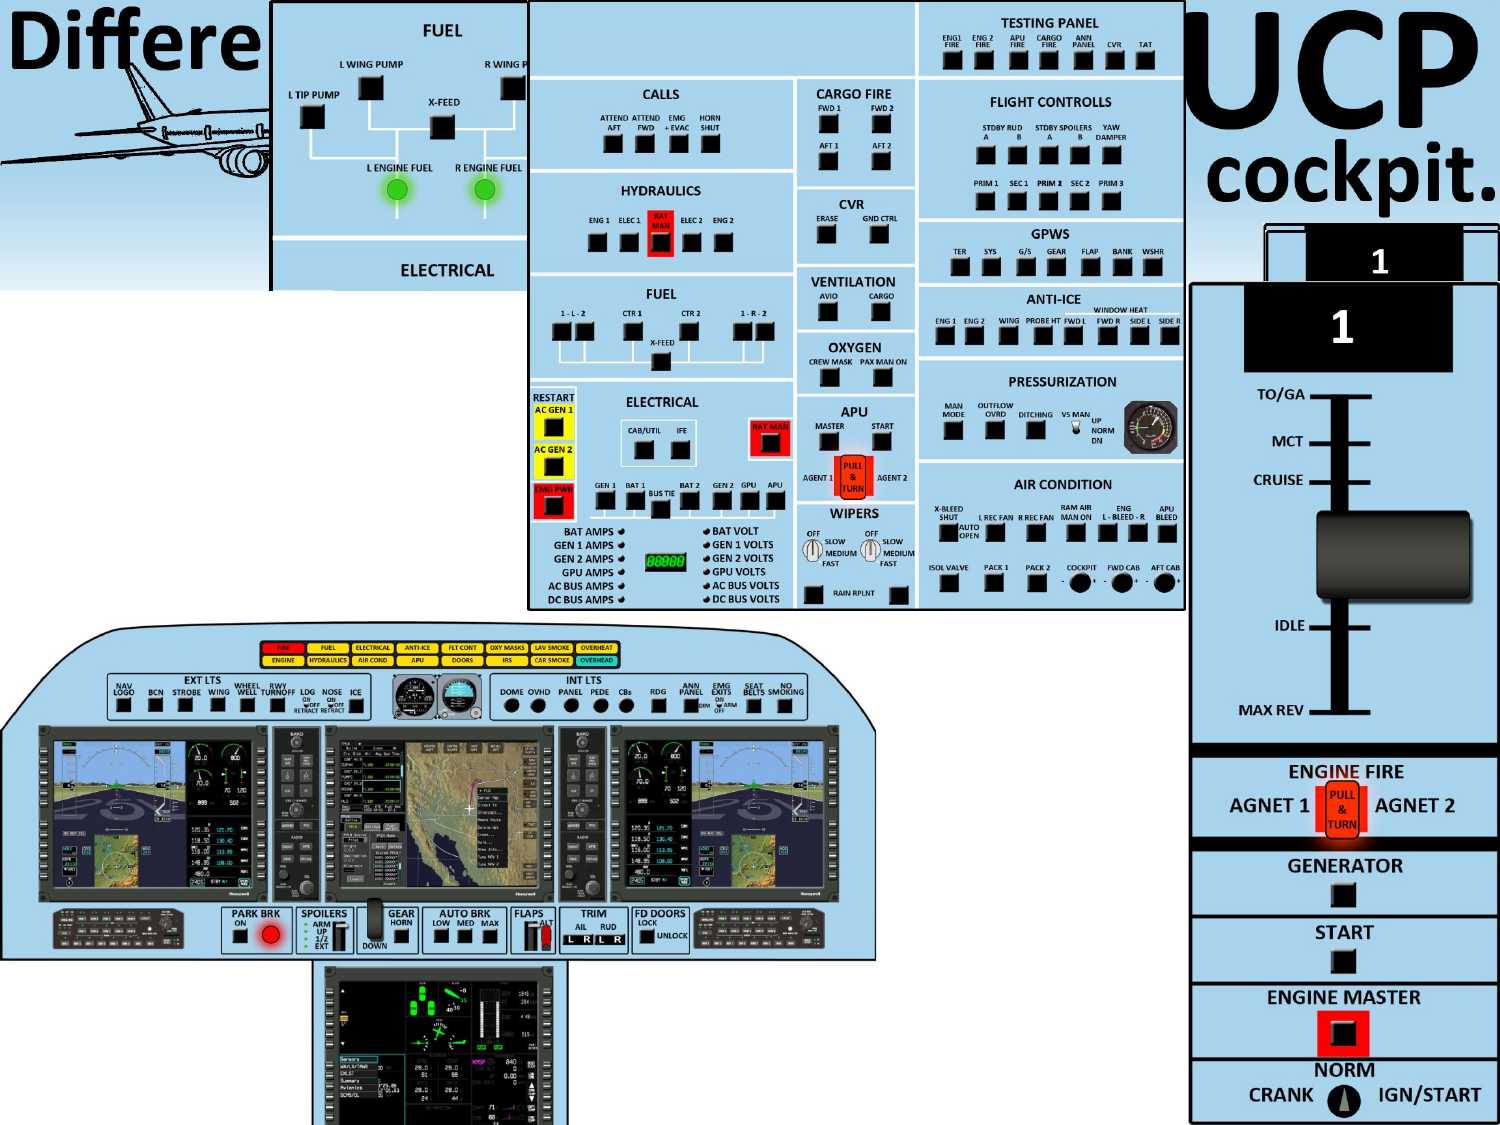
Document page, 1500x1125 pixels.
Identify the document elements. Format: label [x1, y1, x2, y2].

text_box [0, 0, 1500, 1125]
